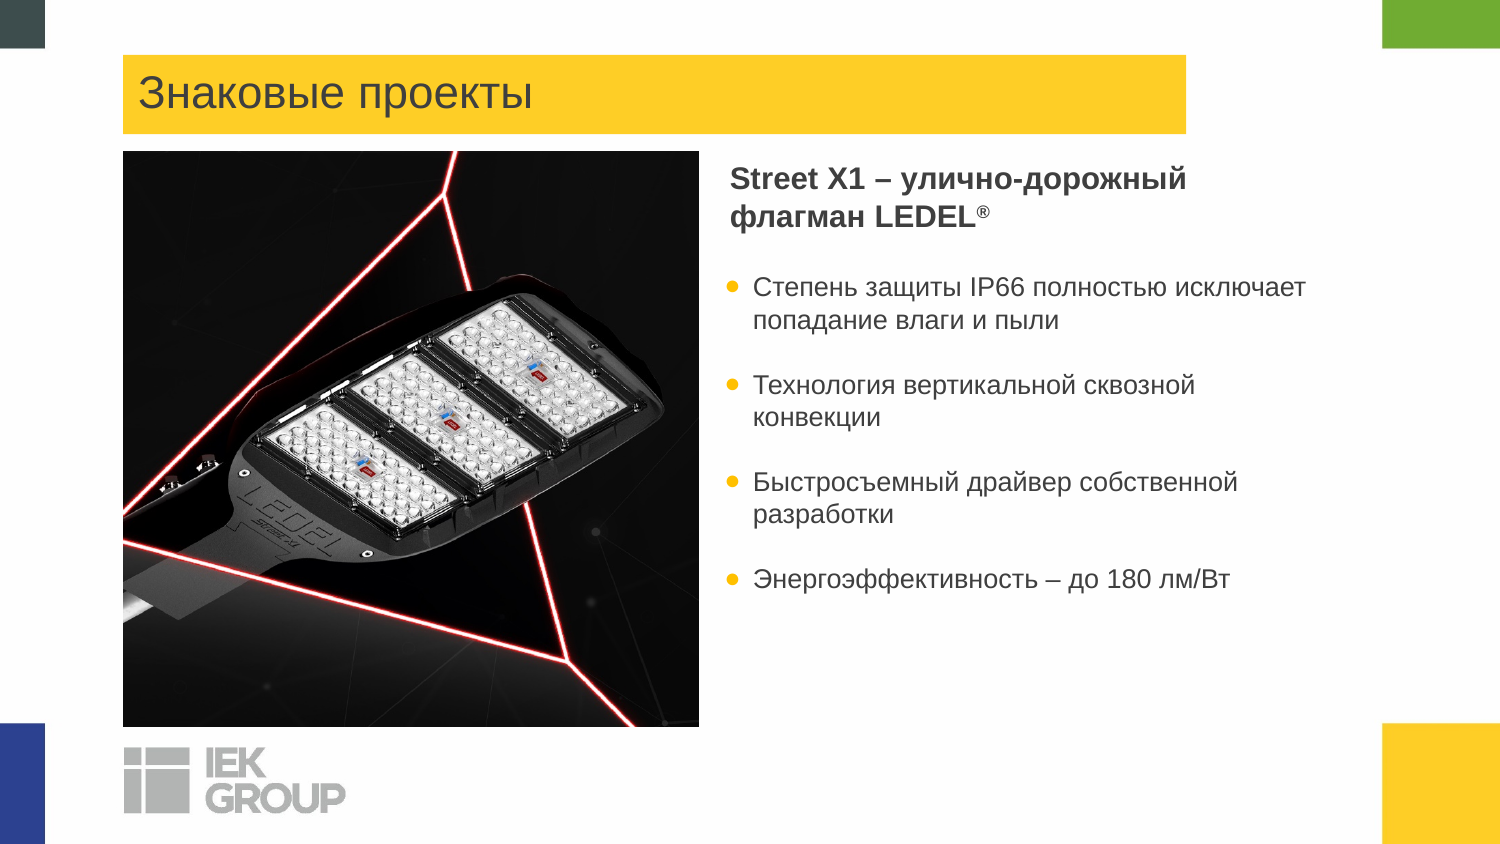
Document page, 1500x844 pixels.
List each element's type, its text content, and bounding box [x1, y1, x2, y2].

text_box Знаковые проекты [123, 54, 1187, 135]
text_box Street X1 – улично-дорожный флагман LEDEL® [715, 151, 1345, 242]
text_box Степень защиты IP66 полностью исключает попадание влаги и пыли Технология вертикальной сквозной конвекции Быстросъемный драйвер собственной разработки Энергоэффективность – до 180 лм/Вт [709, 262, 1325, 602]
picture [0, 0, 1500, 844]
